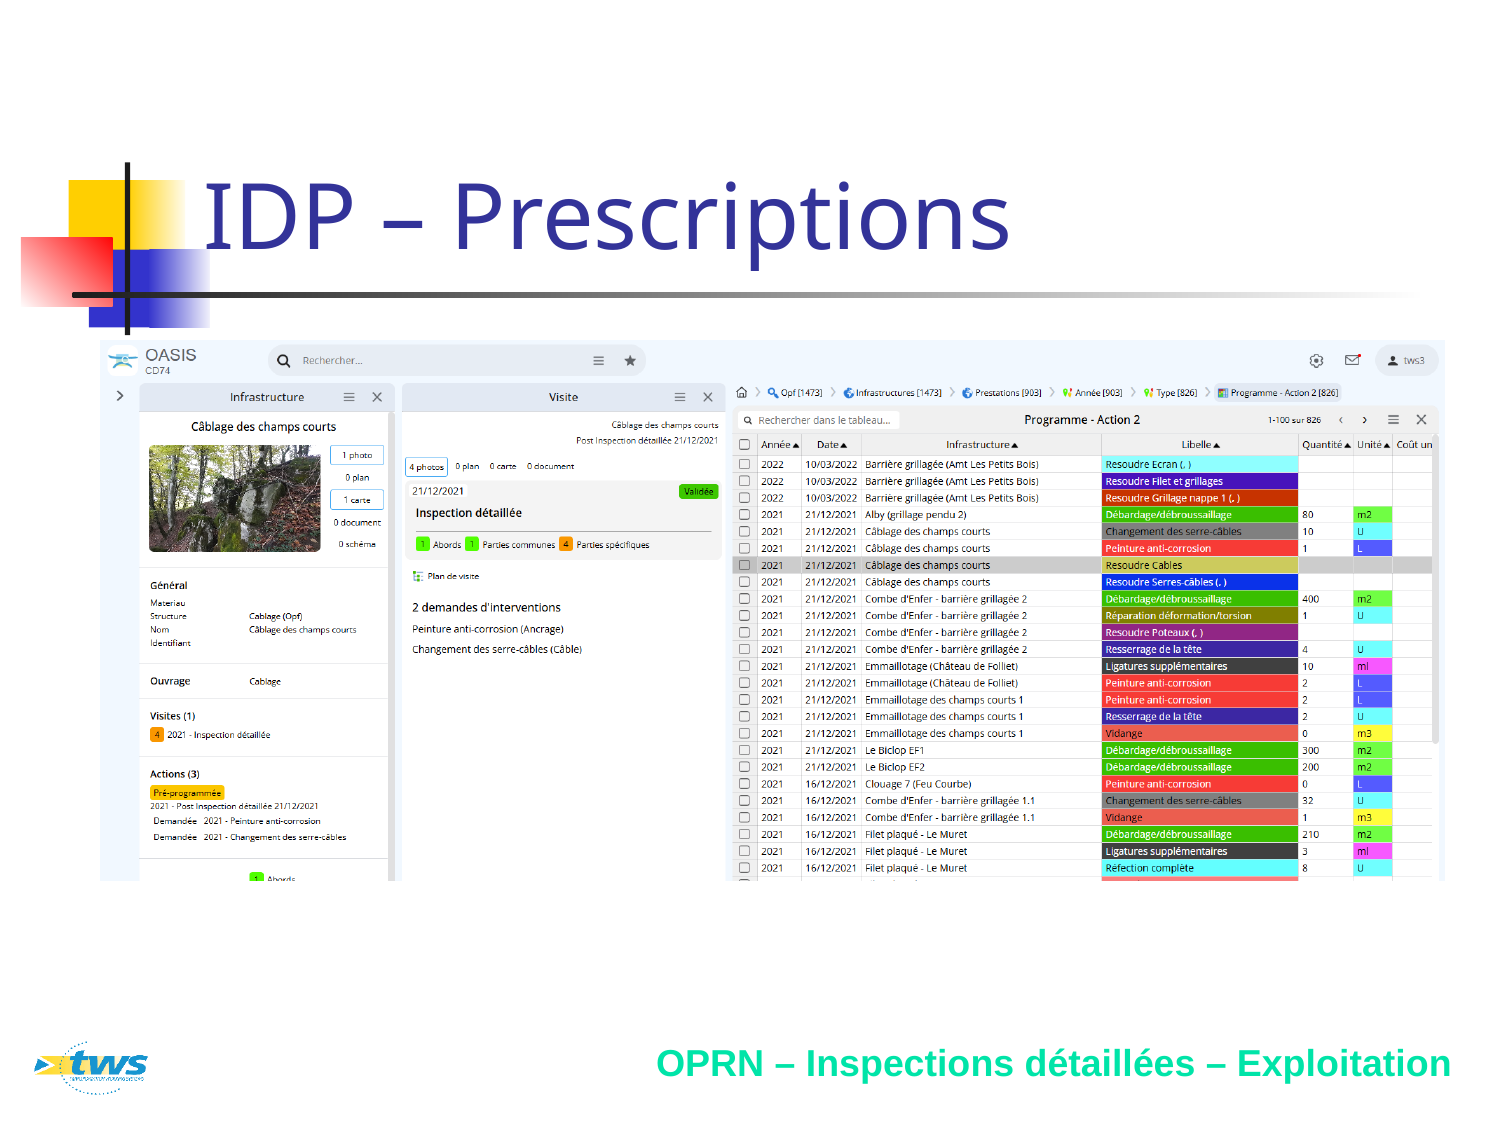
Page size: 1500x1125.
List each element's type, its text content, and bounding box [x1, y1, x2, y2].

title IDP – Prescriptions [188, 35, 1468, 275]
picture [100, 339, 1445, 882]
picture [15, 1028, 168, 1110]
text_box OPRN – Inspections détaillées – Exploitation [281, 1031, 1468, 1092]
